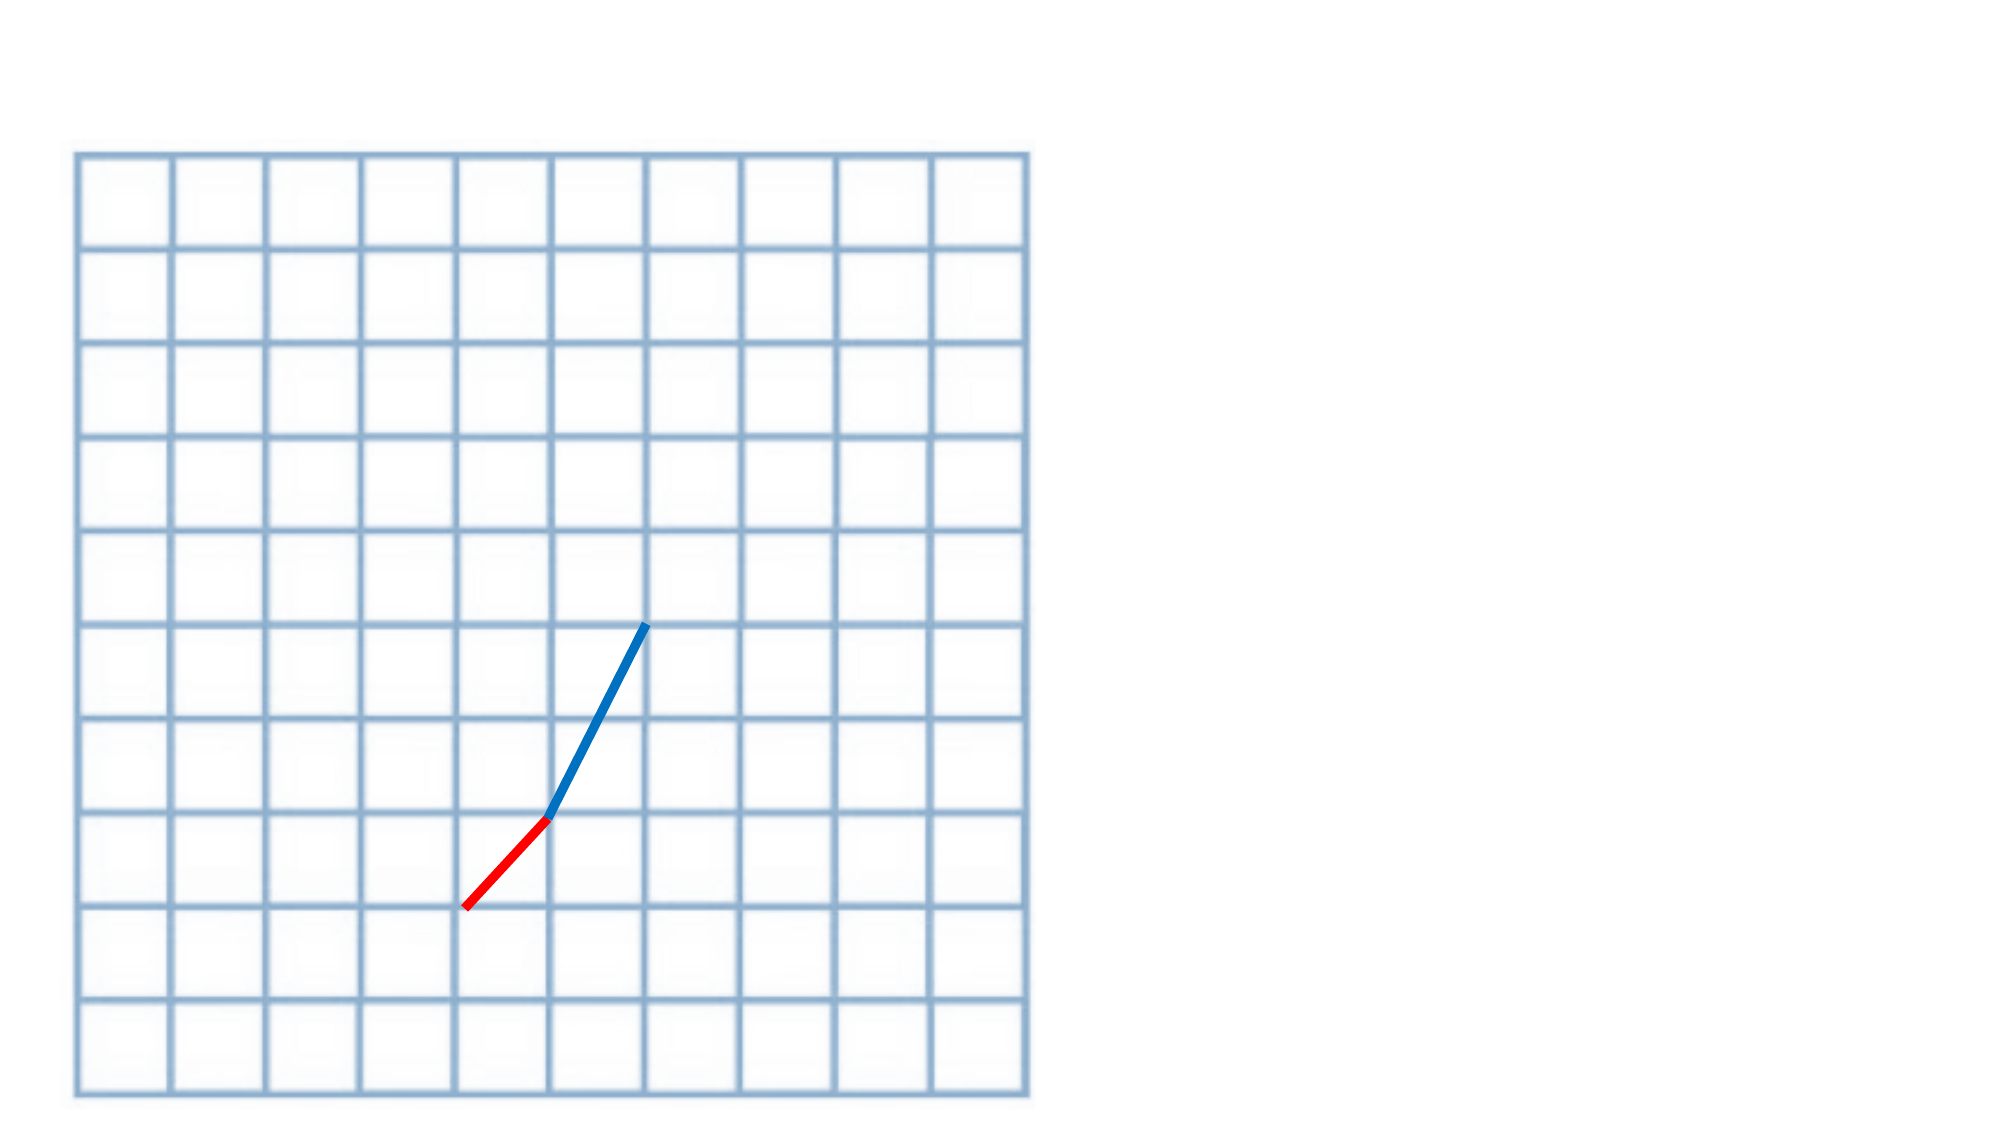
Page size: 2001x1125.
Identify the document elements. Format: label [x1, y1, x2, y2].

text_box [547, 623, 647, 819]
picture [59, 138, 1036, 1109]
text_box [464, 818, 548, 909]
